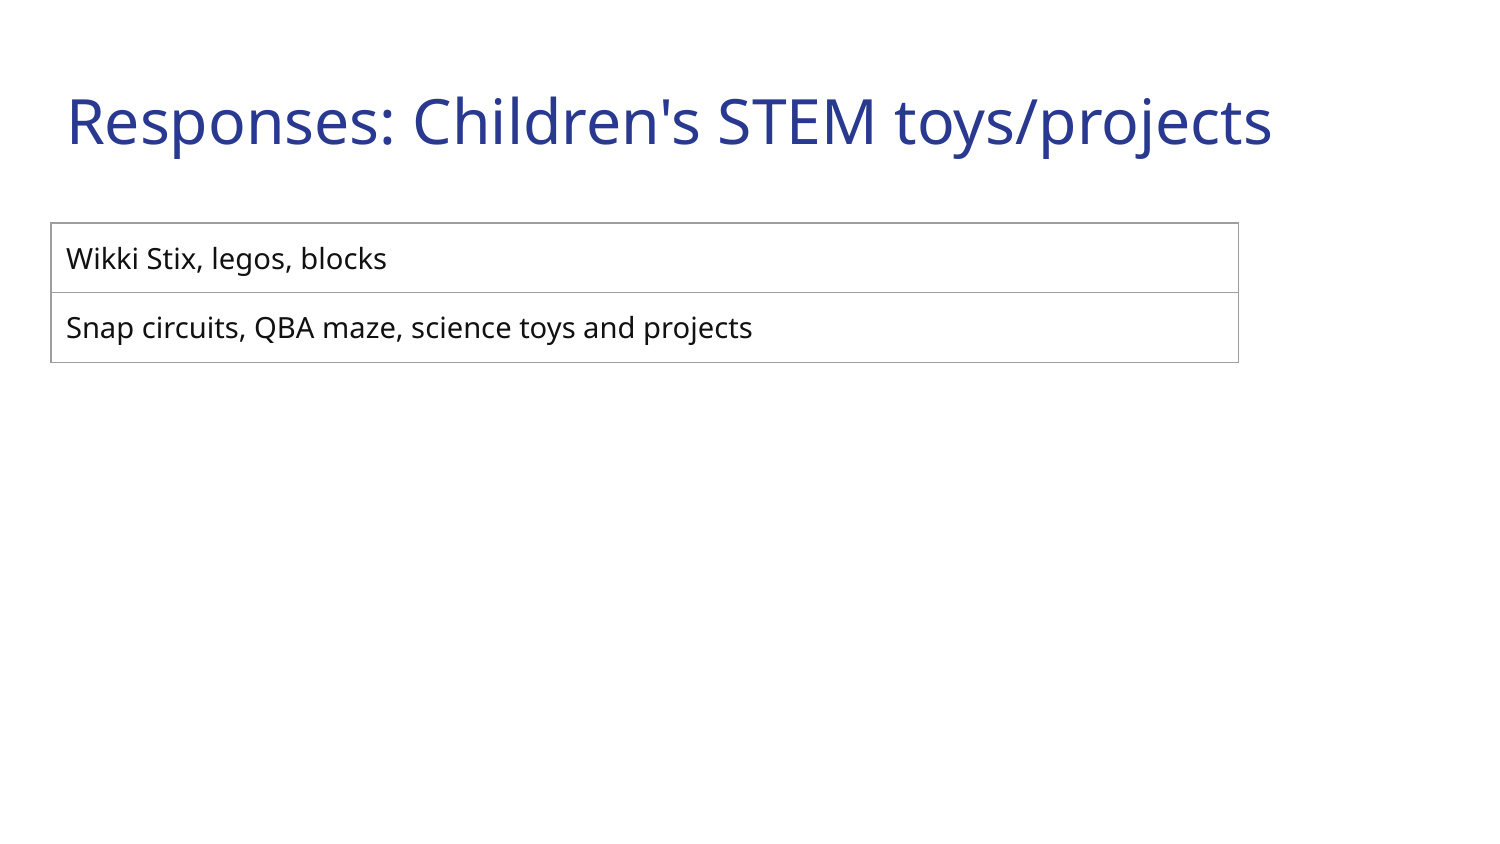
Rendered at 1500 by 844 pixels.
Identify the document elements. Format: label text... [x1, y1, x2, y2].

table_cell Snap circuits, QBA maze, science toys and projects [52, 293, 1238, 362]
table_header Wikki Stix, legos, blocks [52, 224, 1238, 292]
title Responses: Children's STEM toys/projects [51, 67, 1449, 167]
